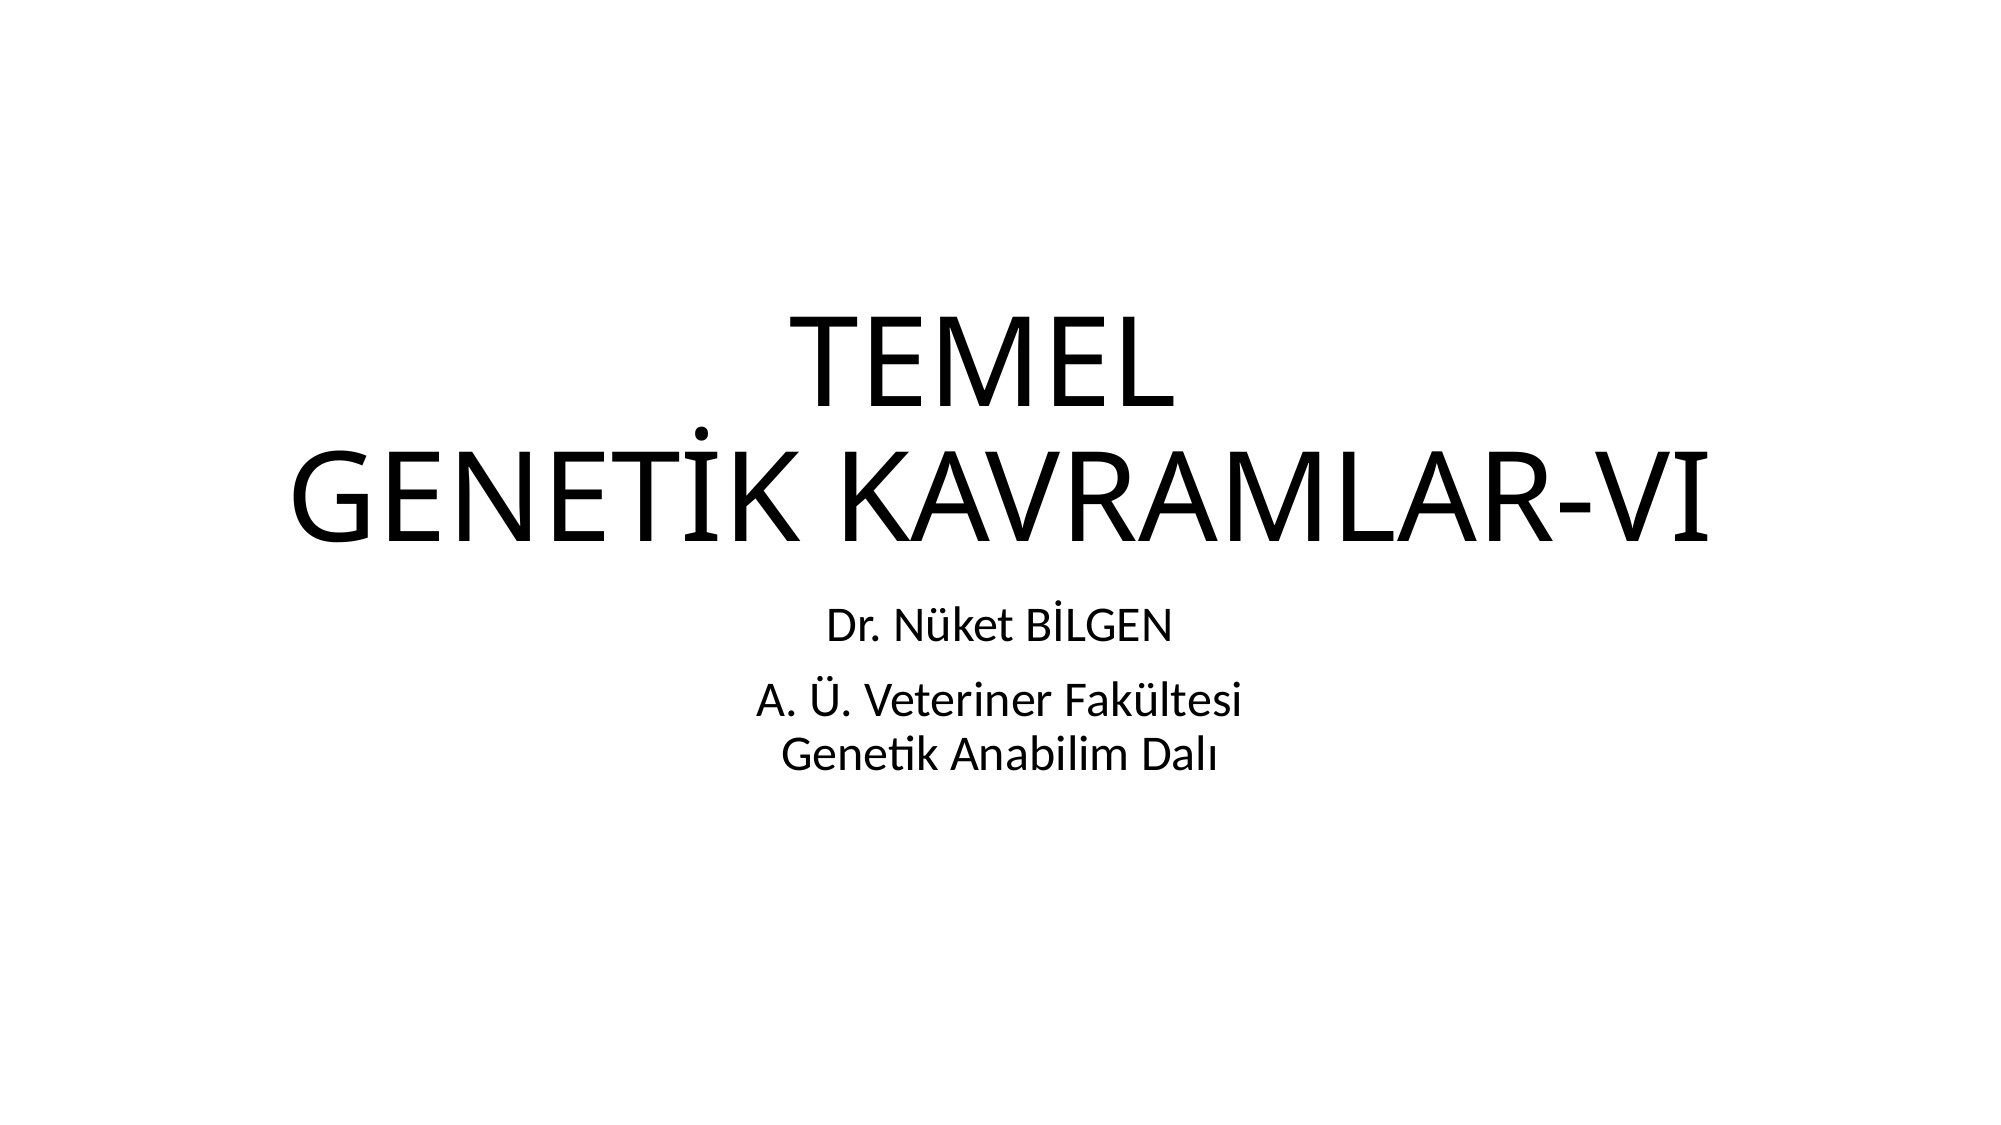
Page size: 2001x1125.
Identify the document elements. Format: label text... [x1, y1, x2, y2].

title TEMEL GENETİK KAVRAMLAR-VI [249, 184, 1750, 576]
subtitle Dr. Nüket BİLGEN A. Ü. Veteriner Fakültesi Genetik Anabilim Dalı [249, 590, 1750, 863]
